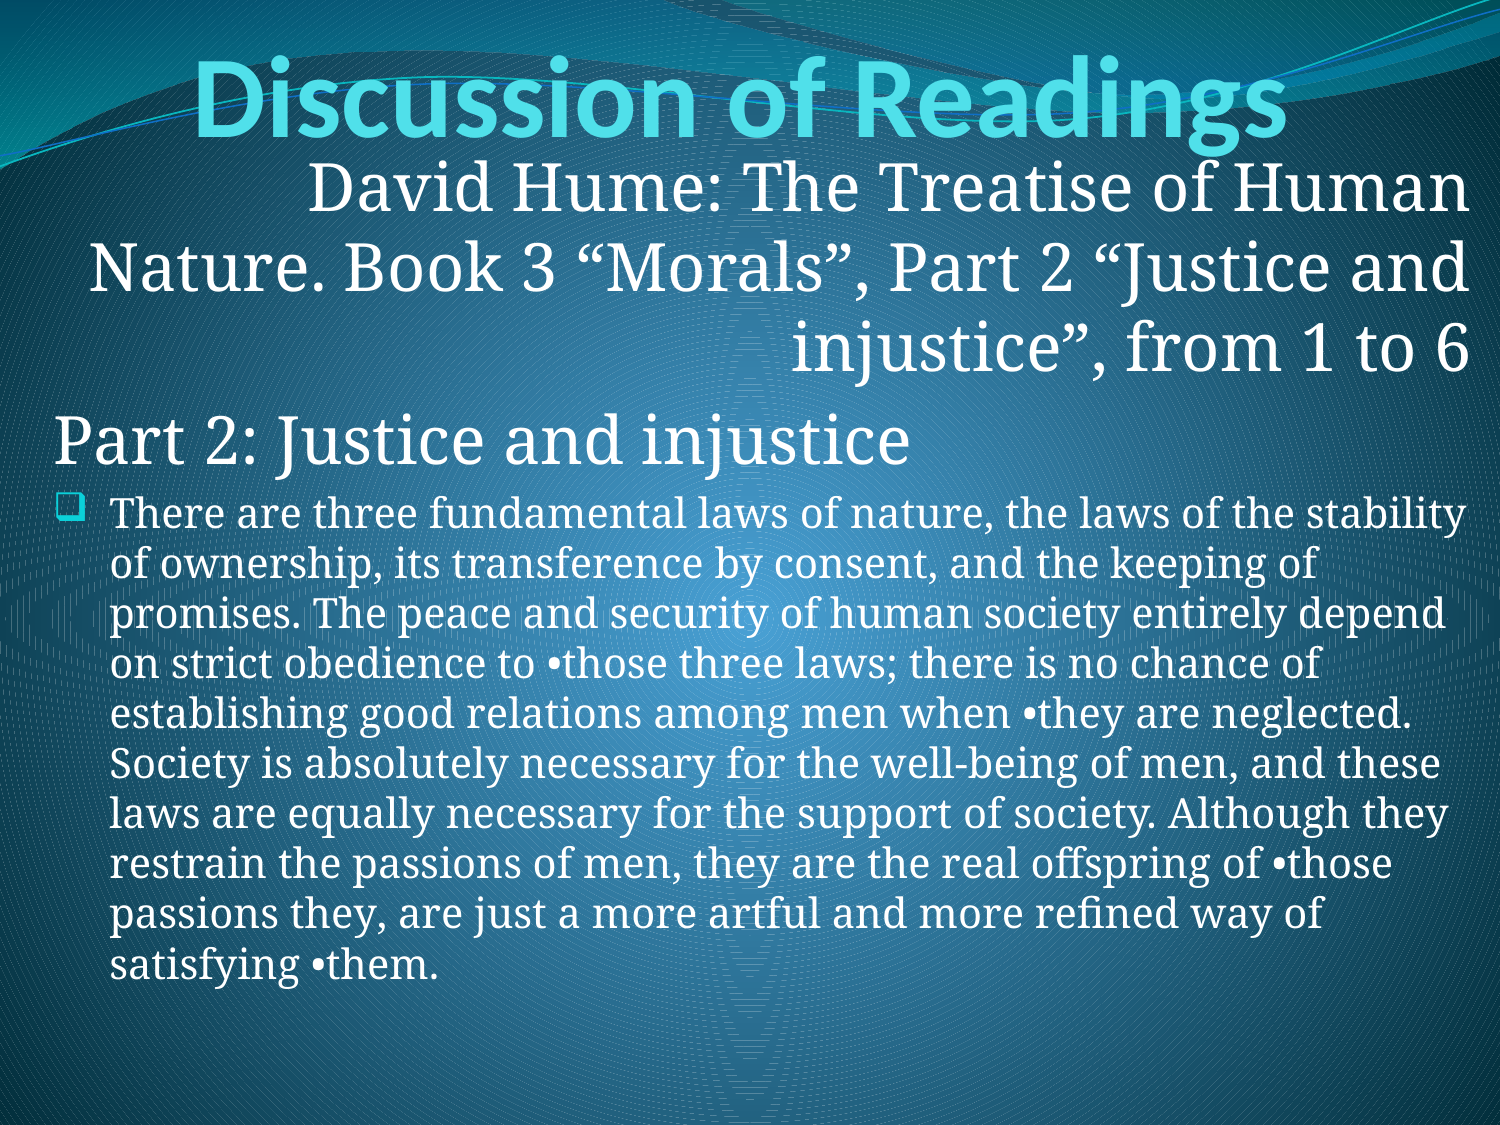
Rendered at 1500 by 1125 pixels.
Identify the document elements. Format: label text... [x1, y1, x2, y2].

subtitle David Hume: The Treatise of Human Nature. Book 3 “Morals”, Part 2 “Justice and injustice”, from 1 to 6 Part 2: Justice and injustice There are three fundamental laws of nature, the laws of the stability of ownership, its transference by consent, and the keeping of promises. The peace and security of human society entirely depend on strict obedience to •those three laws; there is no chance of establishing good relations among men when •they are neglected. Society is absolutely necessary for the well-being of men, and these laws are equally necessary for the support of society. Although they restrain the passions of men, they are the real offspring of •those passions they, are just a more artful and more refined way of satisfying •them. [53, 137, 1483, 1125]
title Discussion of Readings [41, 19, 1471, 161]
